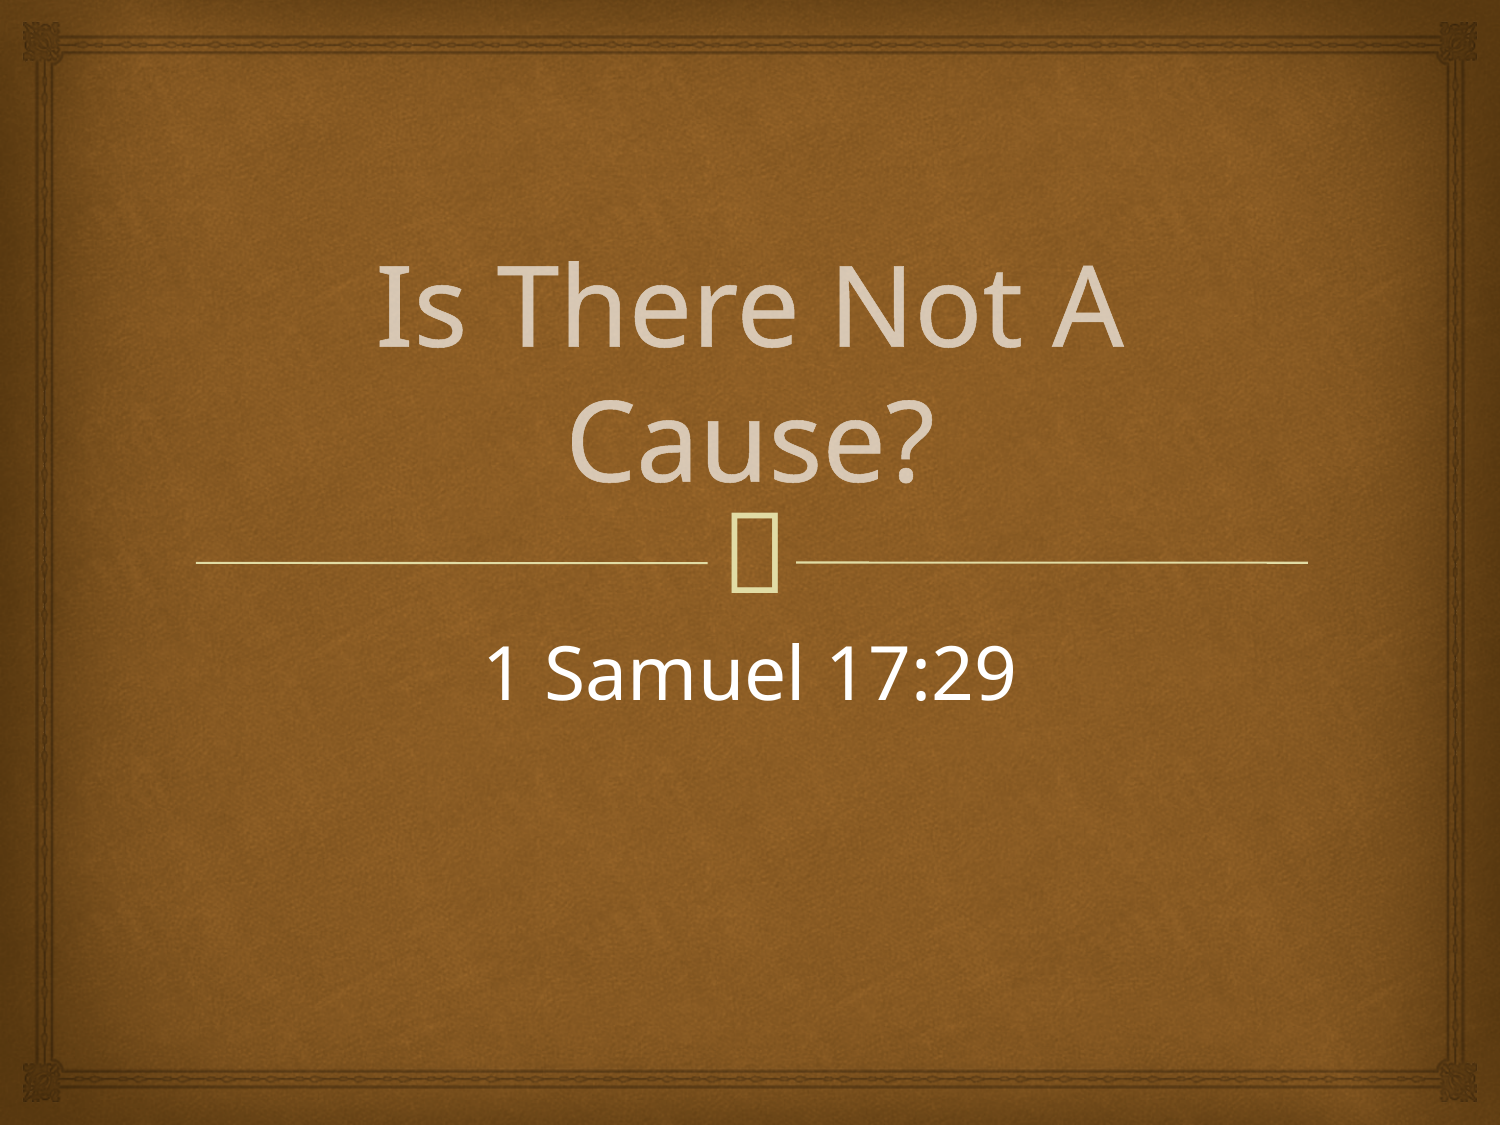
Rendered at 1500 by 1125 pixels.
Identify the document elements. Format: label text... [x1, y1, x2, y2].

title Is There Not A Cause? [162, 227, 1338, 512]
subtitle 1 Samuel 17:29 [225, 618, 1275, 906]
picture [0, 0, 1500, 1125]
